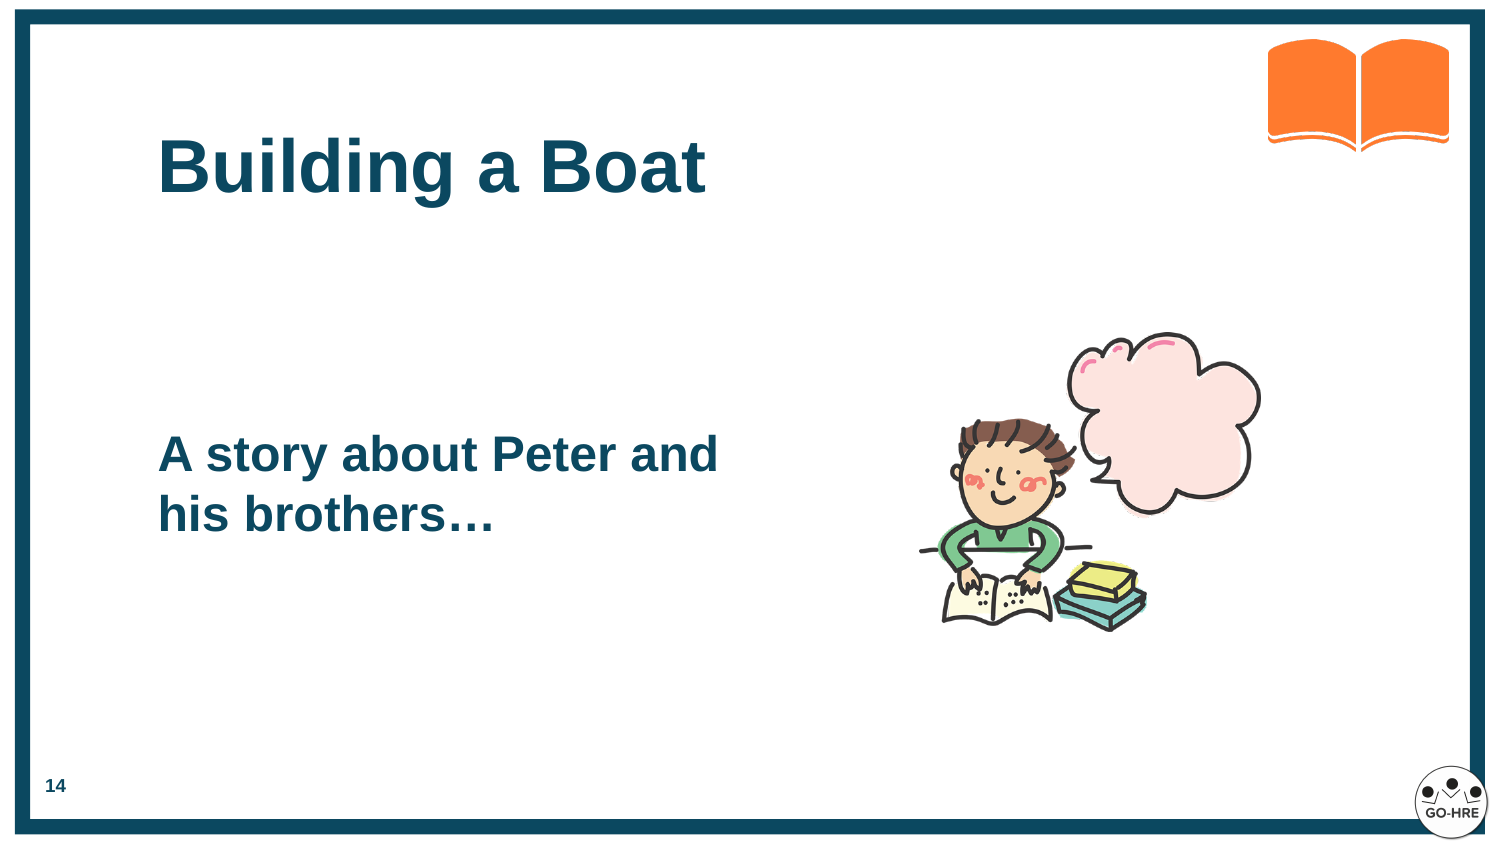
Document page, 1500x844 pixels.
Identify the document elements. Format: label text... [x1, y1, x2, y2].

slide_number 14 [30, 754, 121, 819]
picture [918, 332, 1261, 632]
picture [1414, 765, 1490, 841]
picture [1267, 39, 1449, 153]
title Building a Boat [142, 86, 1401, 237]
text_box A story about Peter and his brothers… [142, 298, 776, 665]
